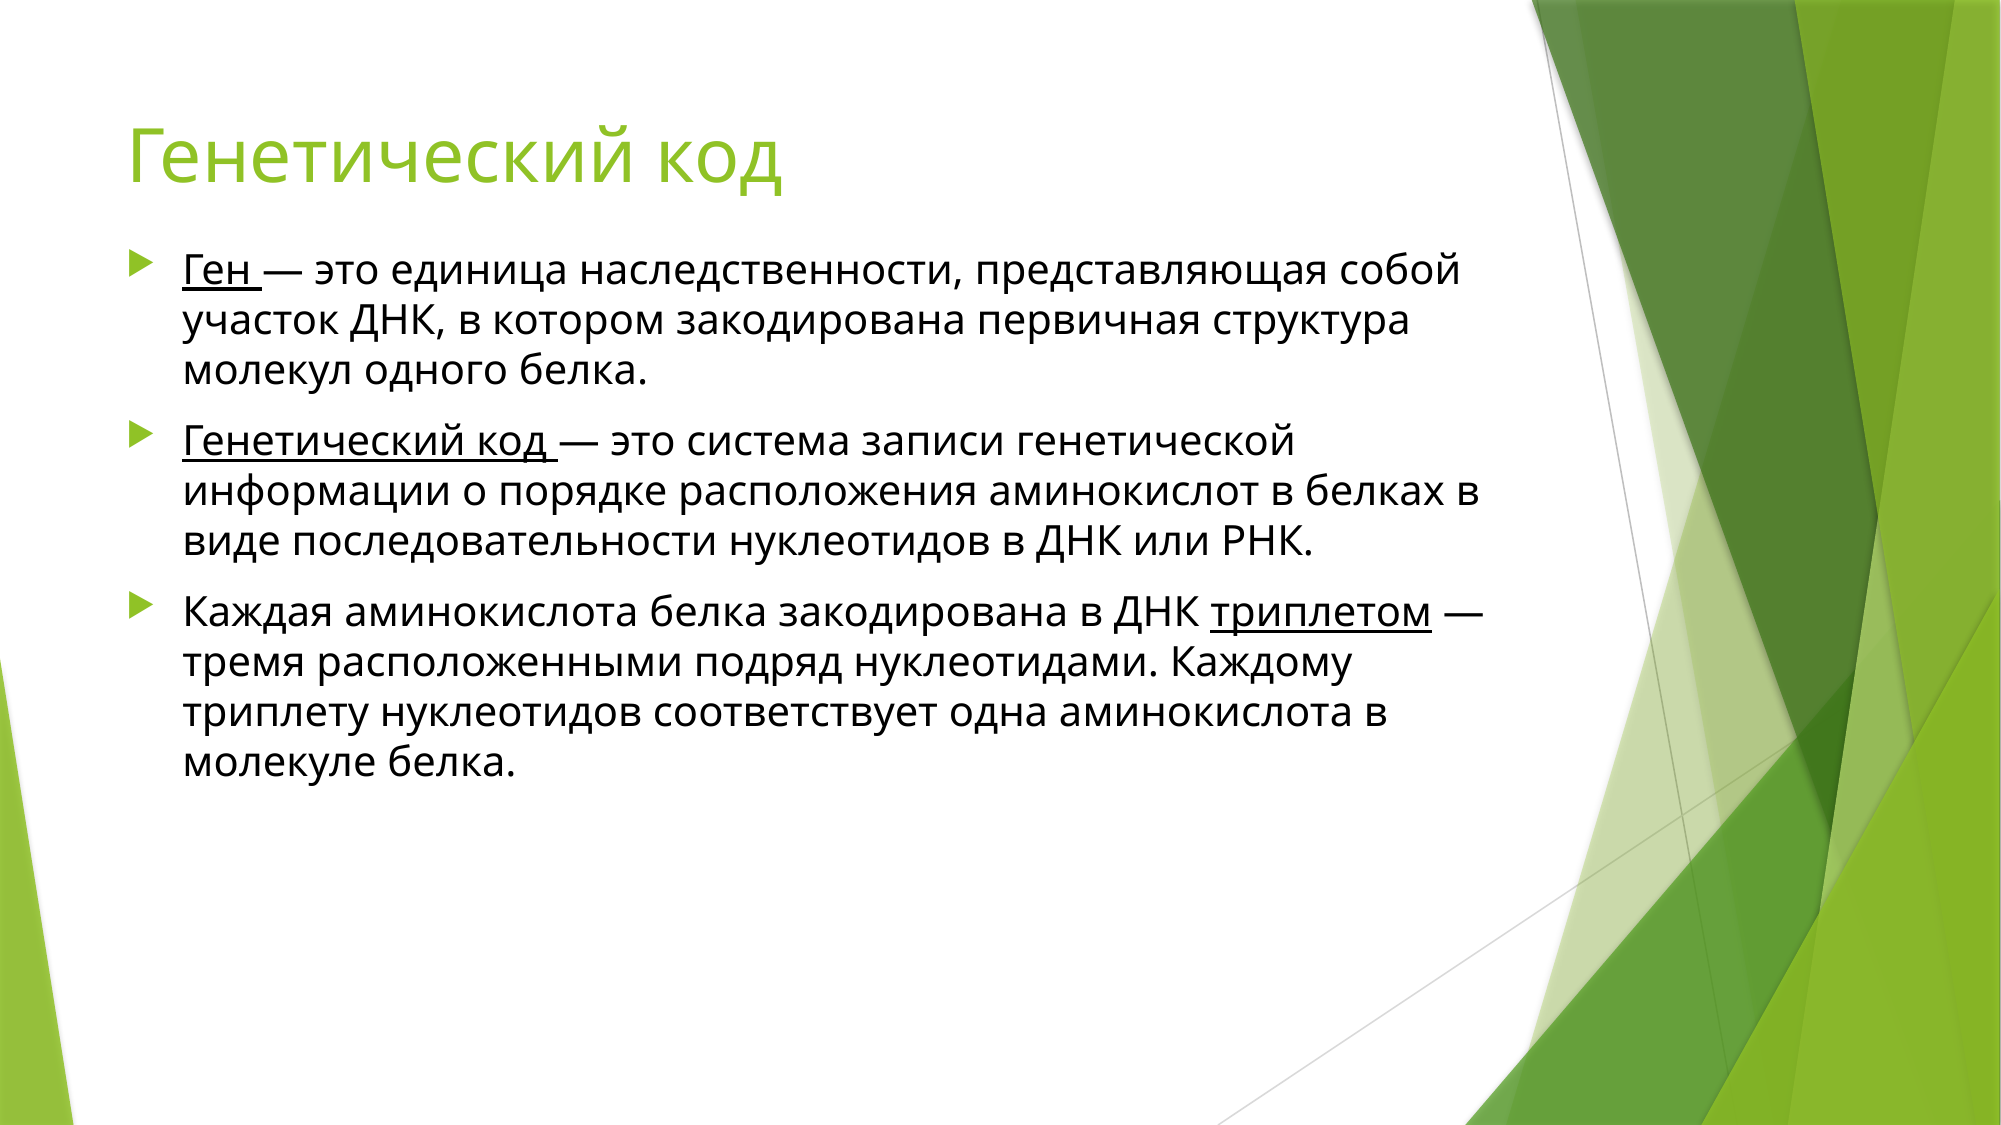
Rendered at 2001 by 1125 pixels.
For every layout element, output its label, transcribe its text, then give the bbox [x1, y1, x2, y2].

list Ген — это единица наследственности, представляющая собой участок ДНК, в котором закодирована первичная структура молекул одного белка. Генетический код — это система записи генетической информации о порядке расположения аминокислот в белках в виде последовательности нуклеотидов в ДНК или РНК. Каждая аминокислота белка закодирована в ДНК триплетом — тремя расположенными подряд нуклеотидами. Каждому триплету нуклеотидов соответствует одна аминокислота в молекуле белка. [111, 234, 1522, 1085]
title Генетический код [111, 99, 1522, 234]
